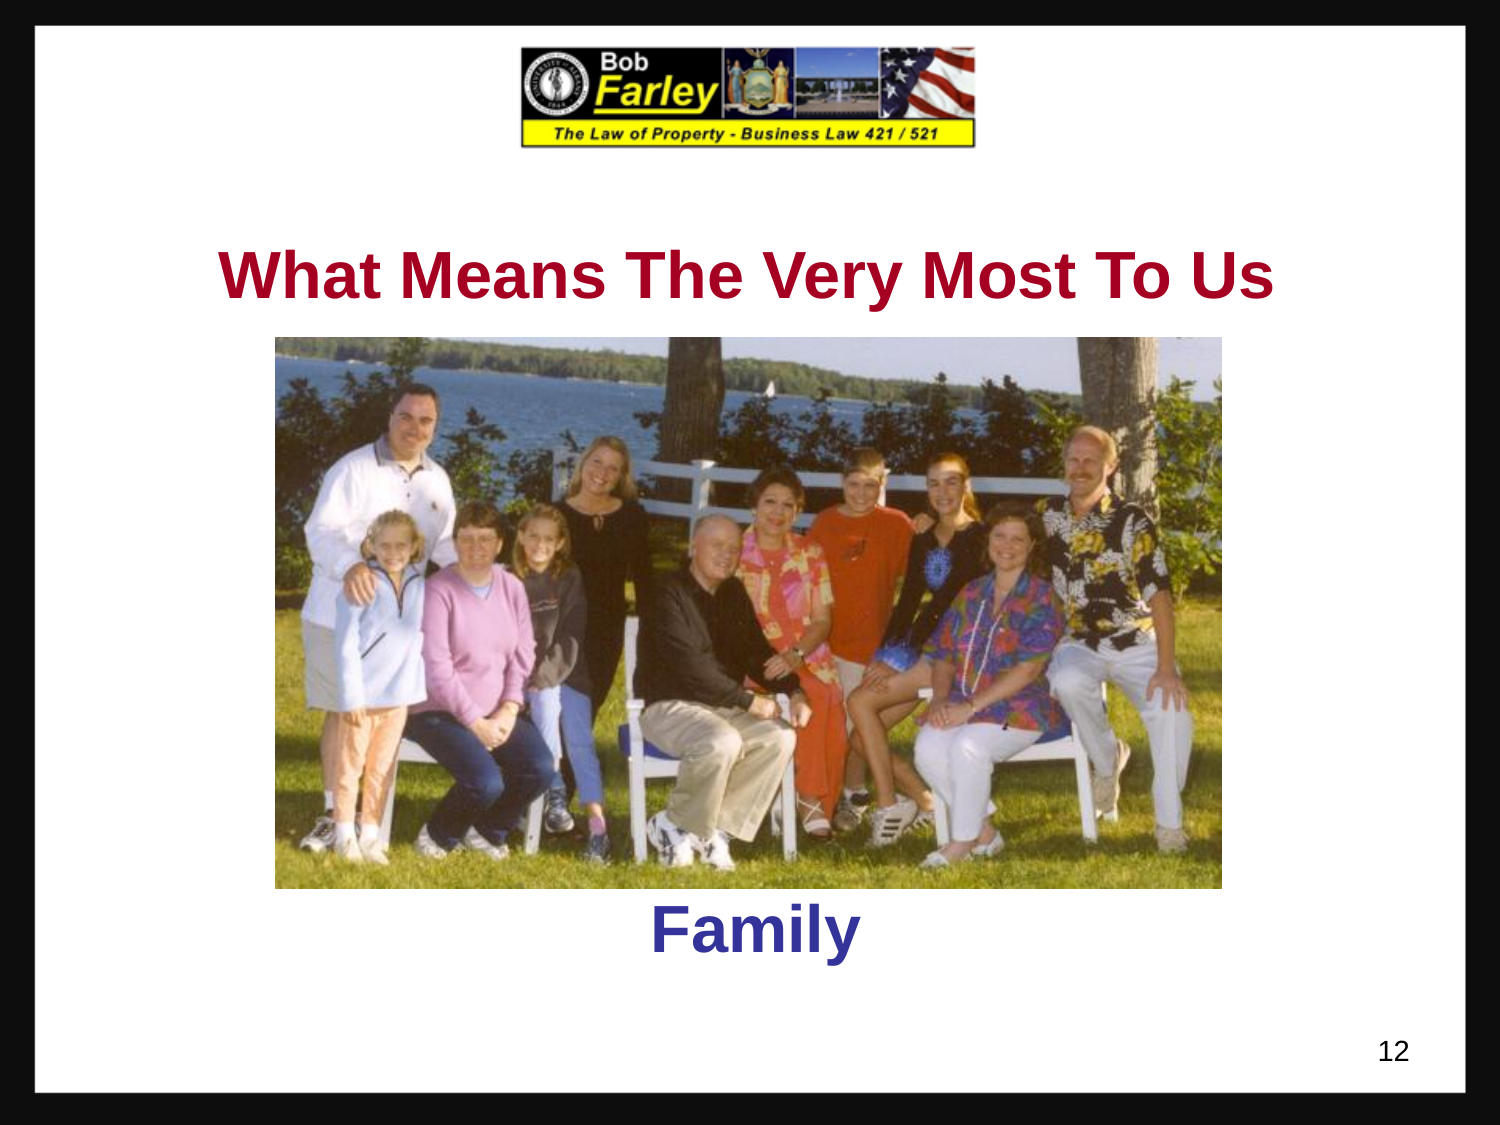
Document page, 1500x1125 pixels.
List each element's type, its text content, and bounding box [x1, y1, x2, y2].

picture [0, 0, 1500, 1125]
slide_number 12 [1074, 1024, 1426, 1103]
text_box What Means The Very Most To Us Family [37, 224, 1475, 1050]
